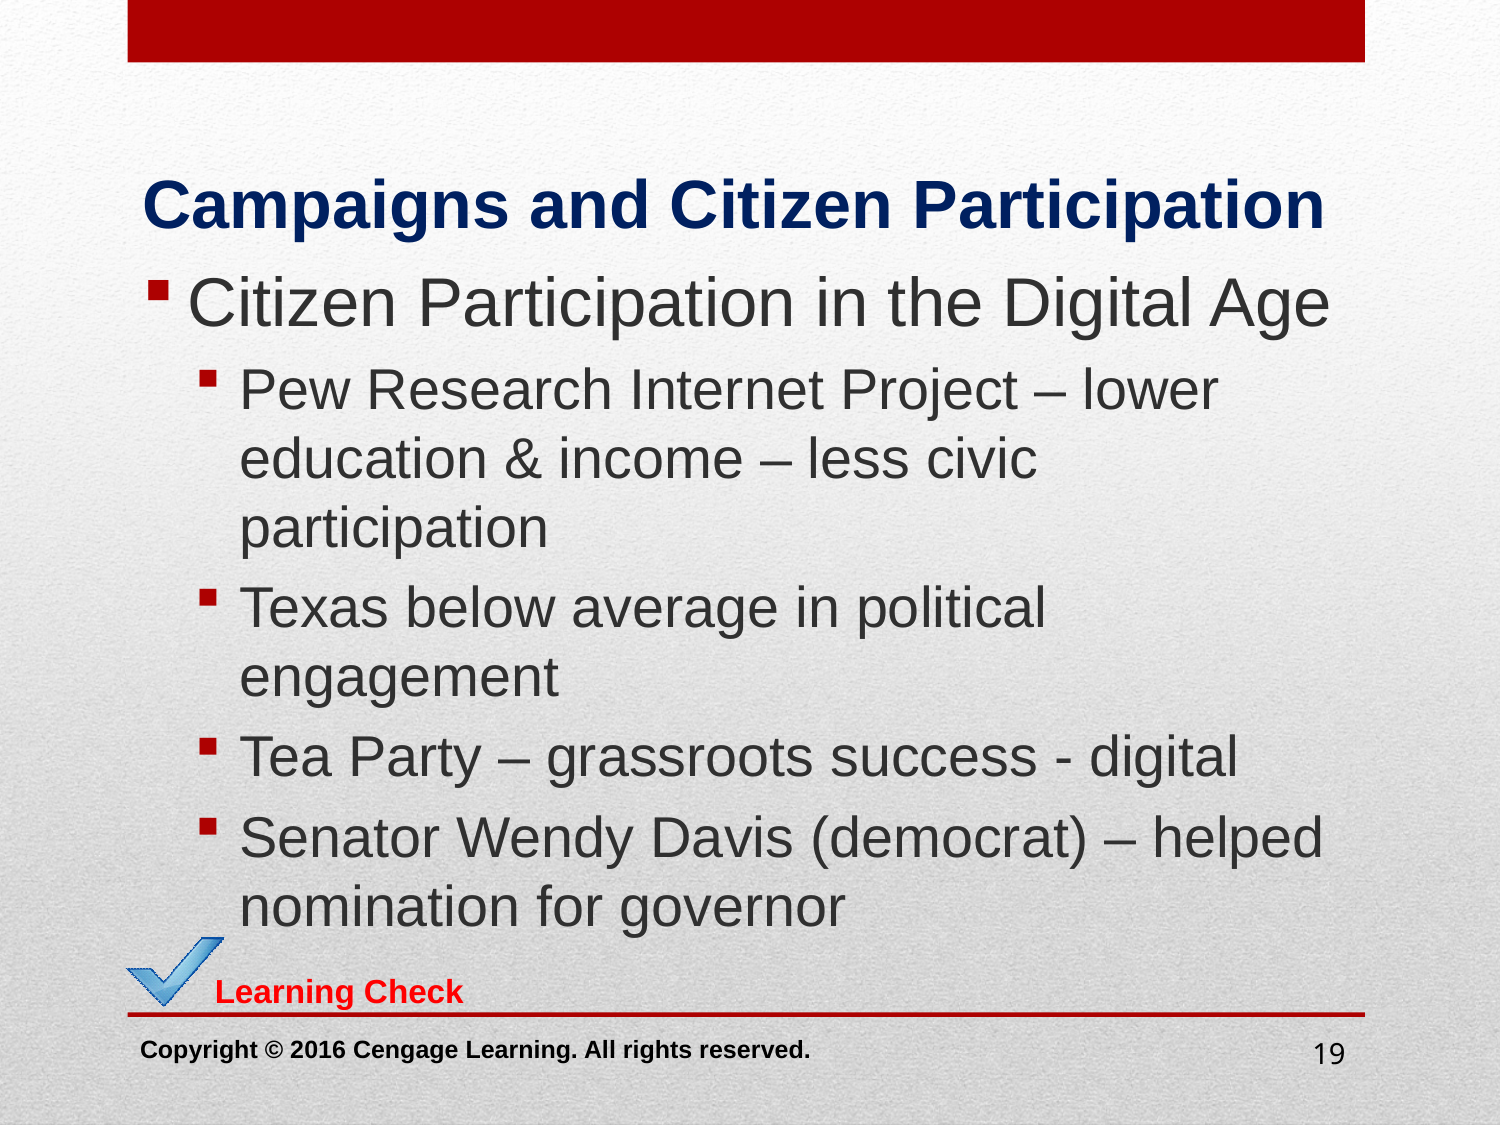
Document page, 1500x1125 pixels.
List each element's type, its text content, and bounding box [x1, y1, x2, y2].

list Citizen Participation in the Digital Age Pew Research Internet Project – lower education & income – less civic participation Texas below average in political engagement Tea Party – grassroots success - digital Senator Wendy Davis (democrat) – helped nomination for governor [127, 249, 1350, 975]
text_box Learning Check [200, 962, 525, 1063]
title Campaigns and Citizen Participation [127, 99, 1350, 249]
picture [124, 936, 226, 1007]
footer Copyright © 2016 Cengage Learning. All rights reserved. [125, 1018, 925, 1079]
slide_number 19 [1235, 1025, 1361, 1085]
